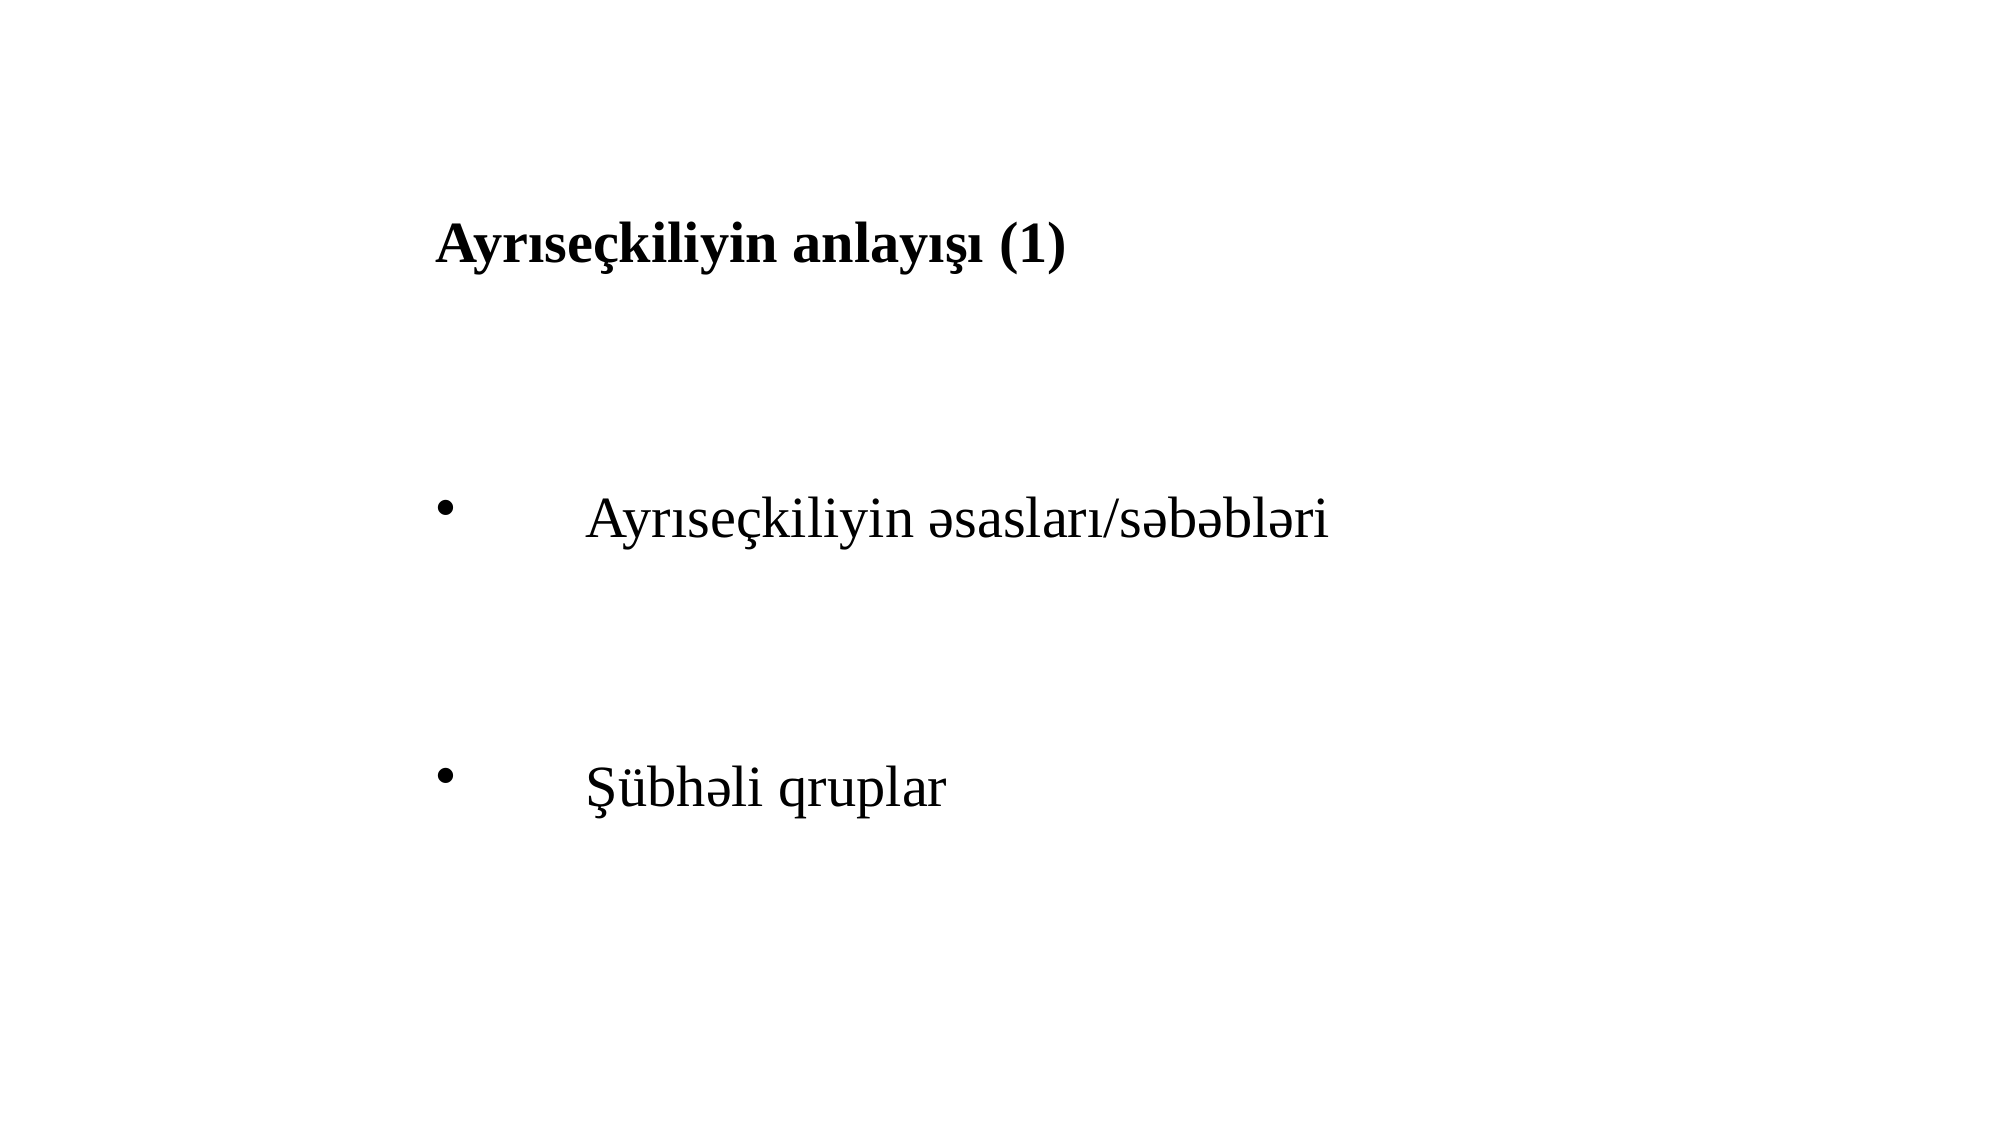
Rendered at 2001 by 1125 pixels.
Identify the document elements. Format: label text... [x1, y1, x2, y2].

text_box Ayrıseçkiliyin anlayışı (1) Ayrıseçkiliyin əsasları/səbəbləri Şübhəli qruplar [421, 196, 1603, 921]
